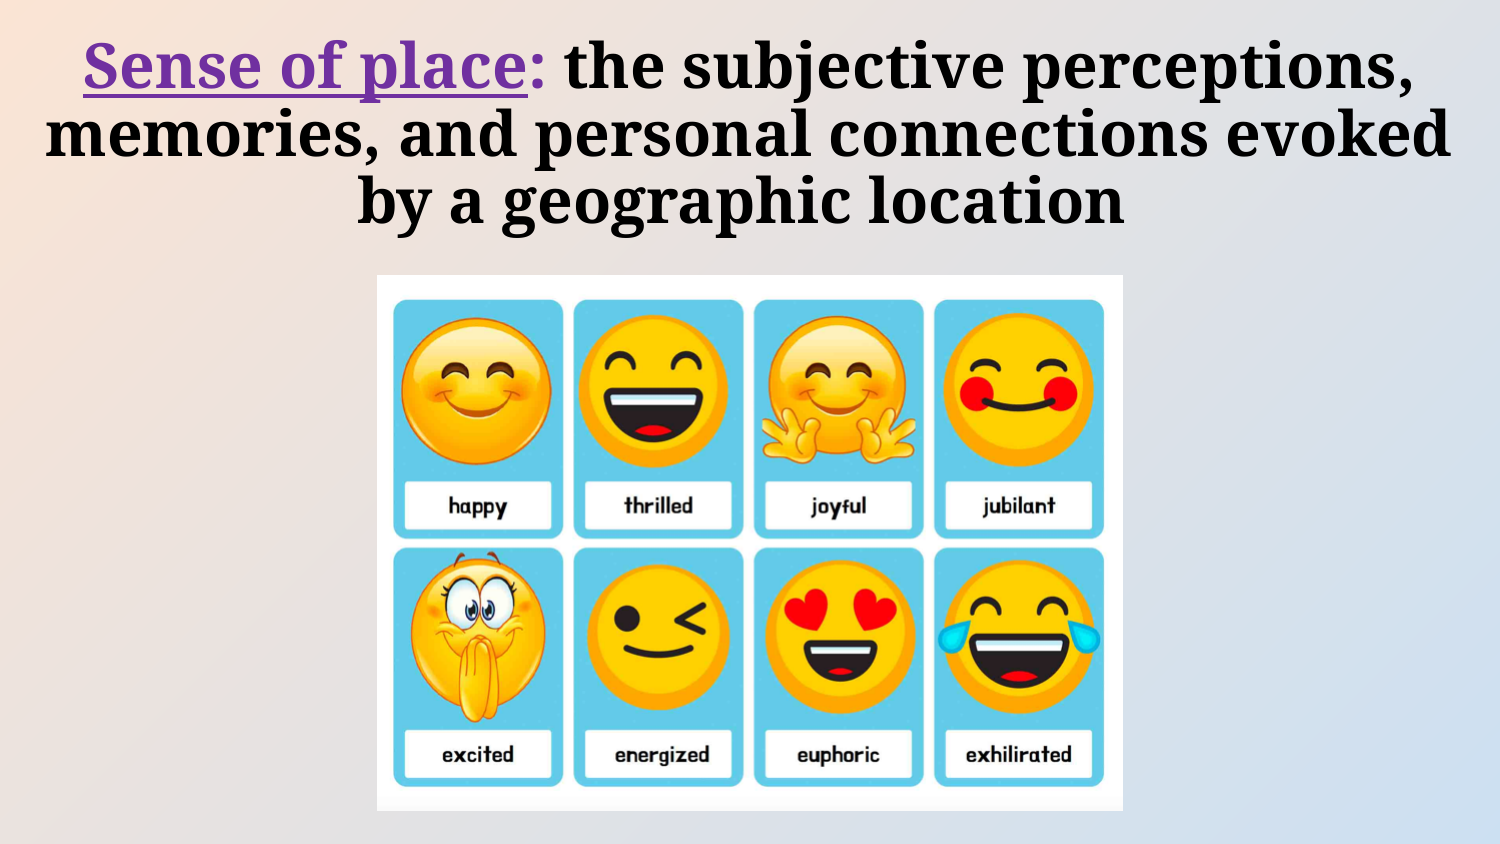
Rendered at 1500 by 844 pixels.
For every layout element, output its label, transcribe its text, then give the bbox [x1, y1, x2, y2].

picture [377, 274, 1123, 811]
title Sense of place: the subjective perceptions, memories, and personal connections evoked by a geographic location [25, 9, 1475, 253]
